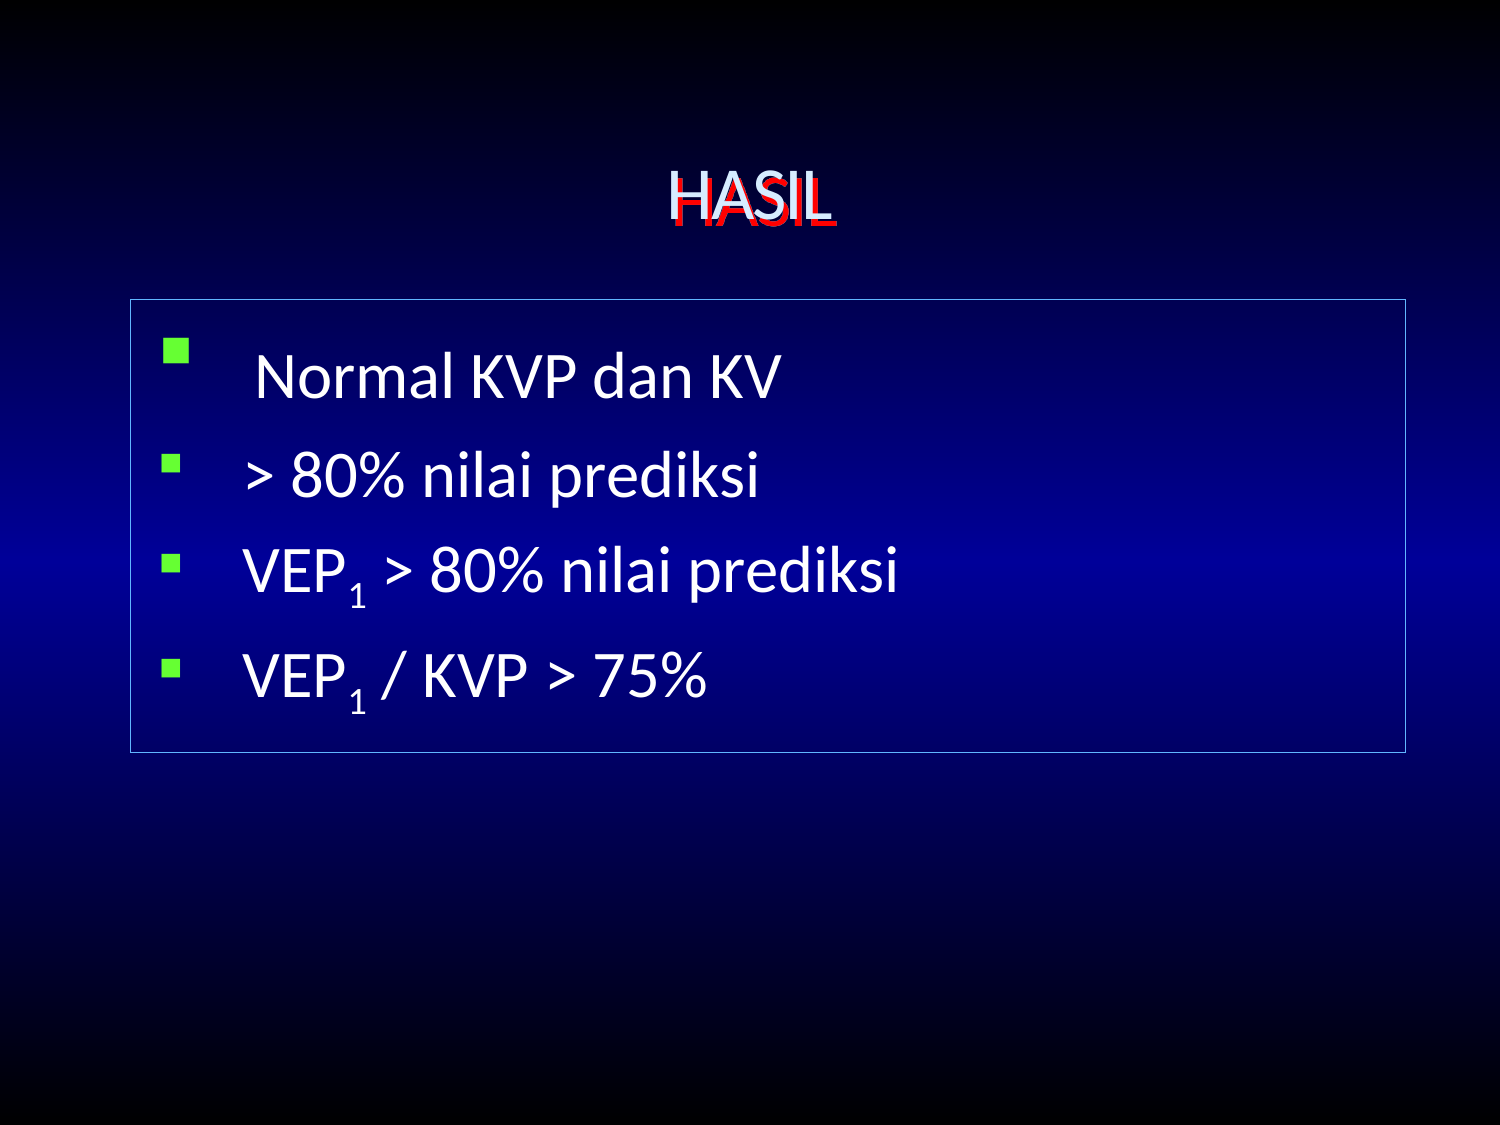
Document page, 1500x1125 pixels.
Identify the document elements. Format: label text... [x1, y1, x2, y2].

text_box [0, 0, 1500, 1125]
list Normal KVP dan KV > 80% nilai prediksi VEP1 > 80% nilai prediksi VEP1 / KVP > 75% [130, 299, 1406, 753]
title HASIL [112, 137, 1388, 325]
